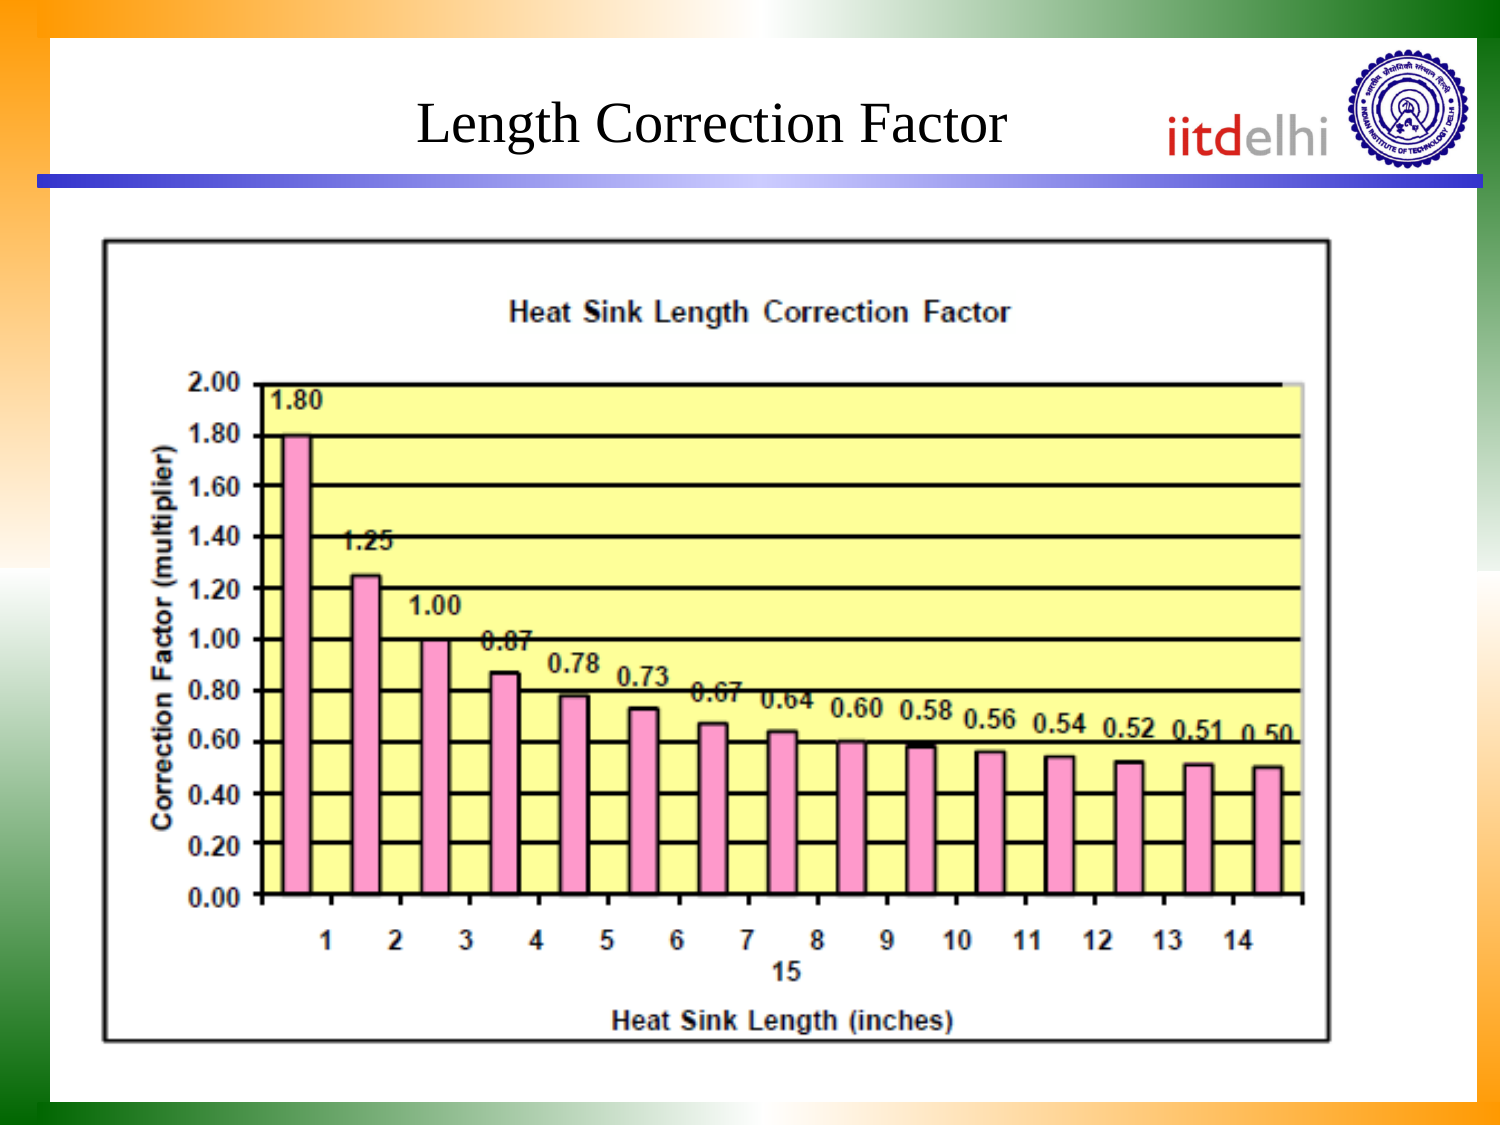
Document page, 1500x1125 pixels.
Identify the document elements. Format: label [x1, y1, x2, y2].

text_box [0, 0, 1500, 1125]
